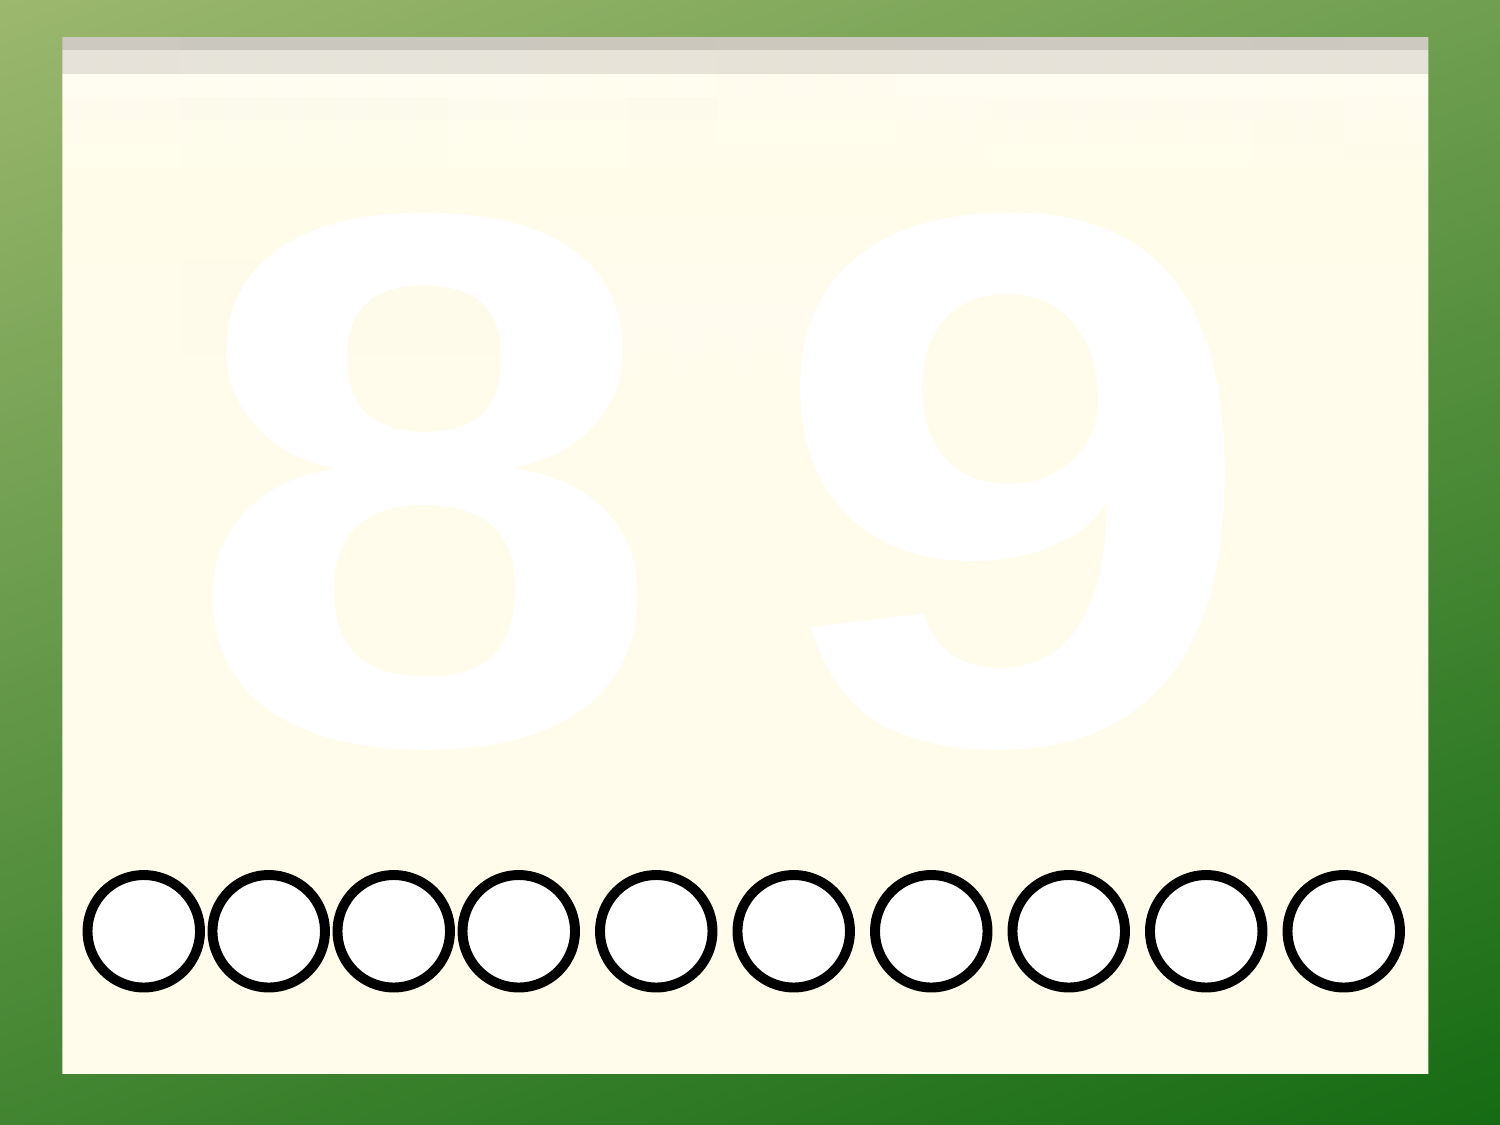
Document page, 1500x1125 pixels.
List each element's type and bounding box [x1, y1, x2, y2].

picture [62, 37, 1429, 1074]
